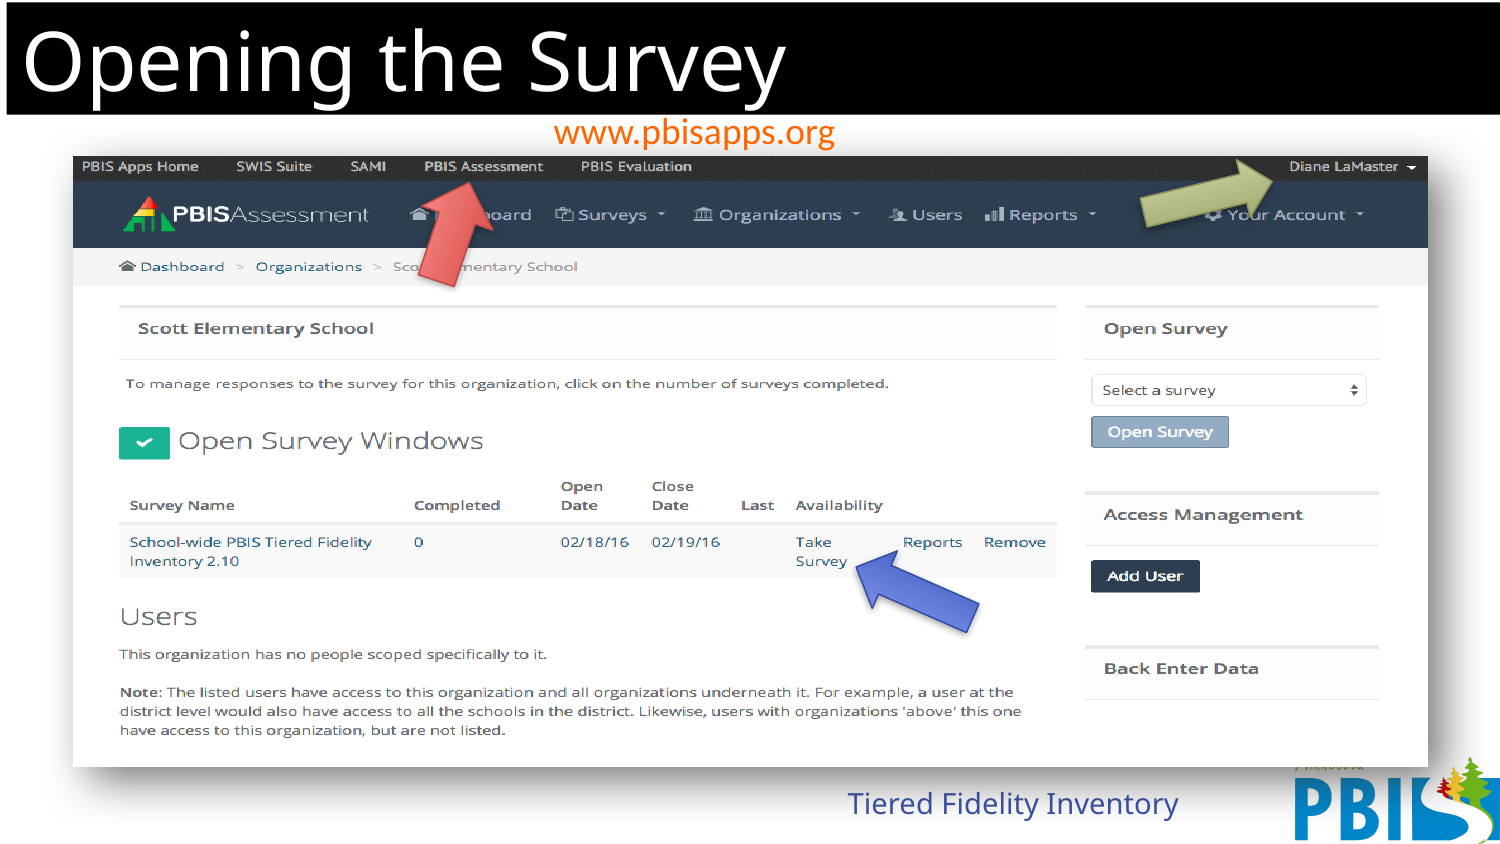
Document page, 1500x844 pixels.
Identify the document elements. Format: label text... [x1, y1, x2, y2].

picture [1295, 753, 1500, 844]
title Opening the Survey [6, 2, 1500, 115]
picture [1308, 788, 1318, 805]
text_box www.pbisapps.org [538, 100, 857, 146]
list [72, 154, 1428, 767]
